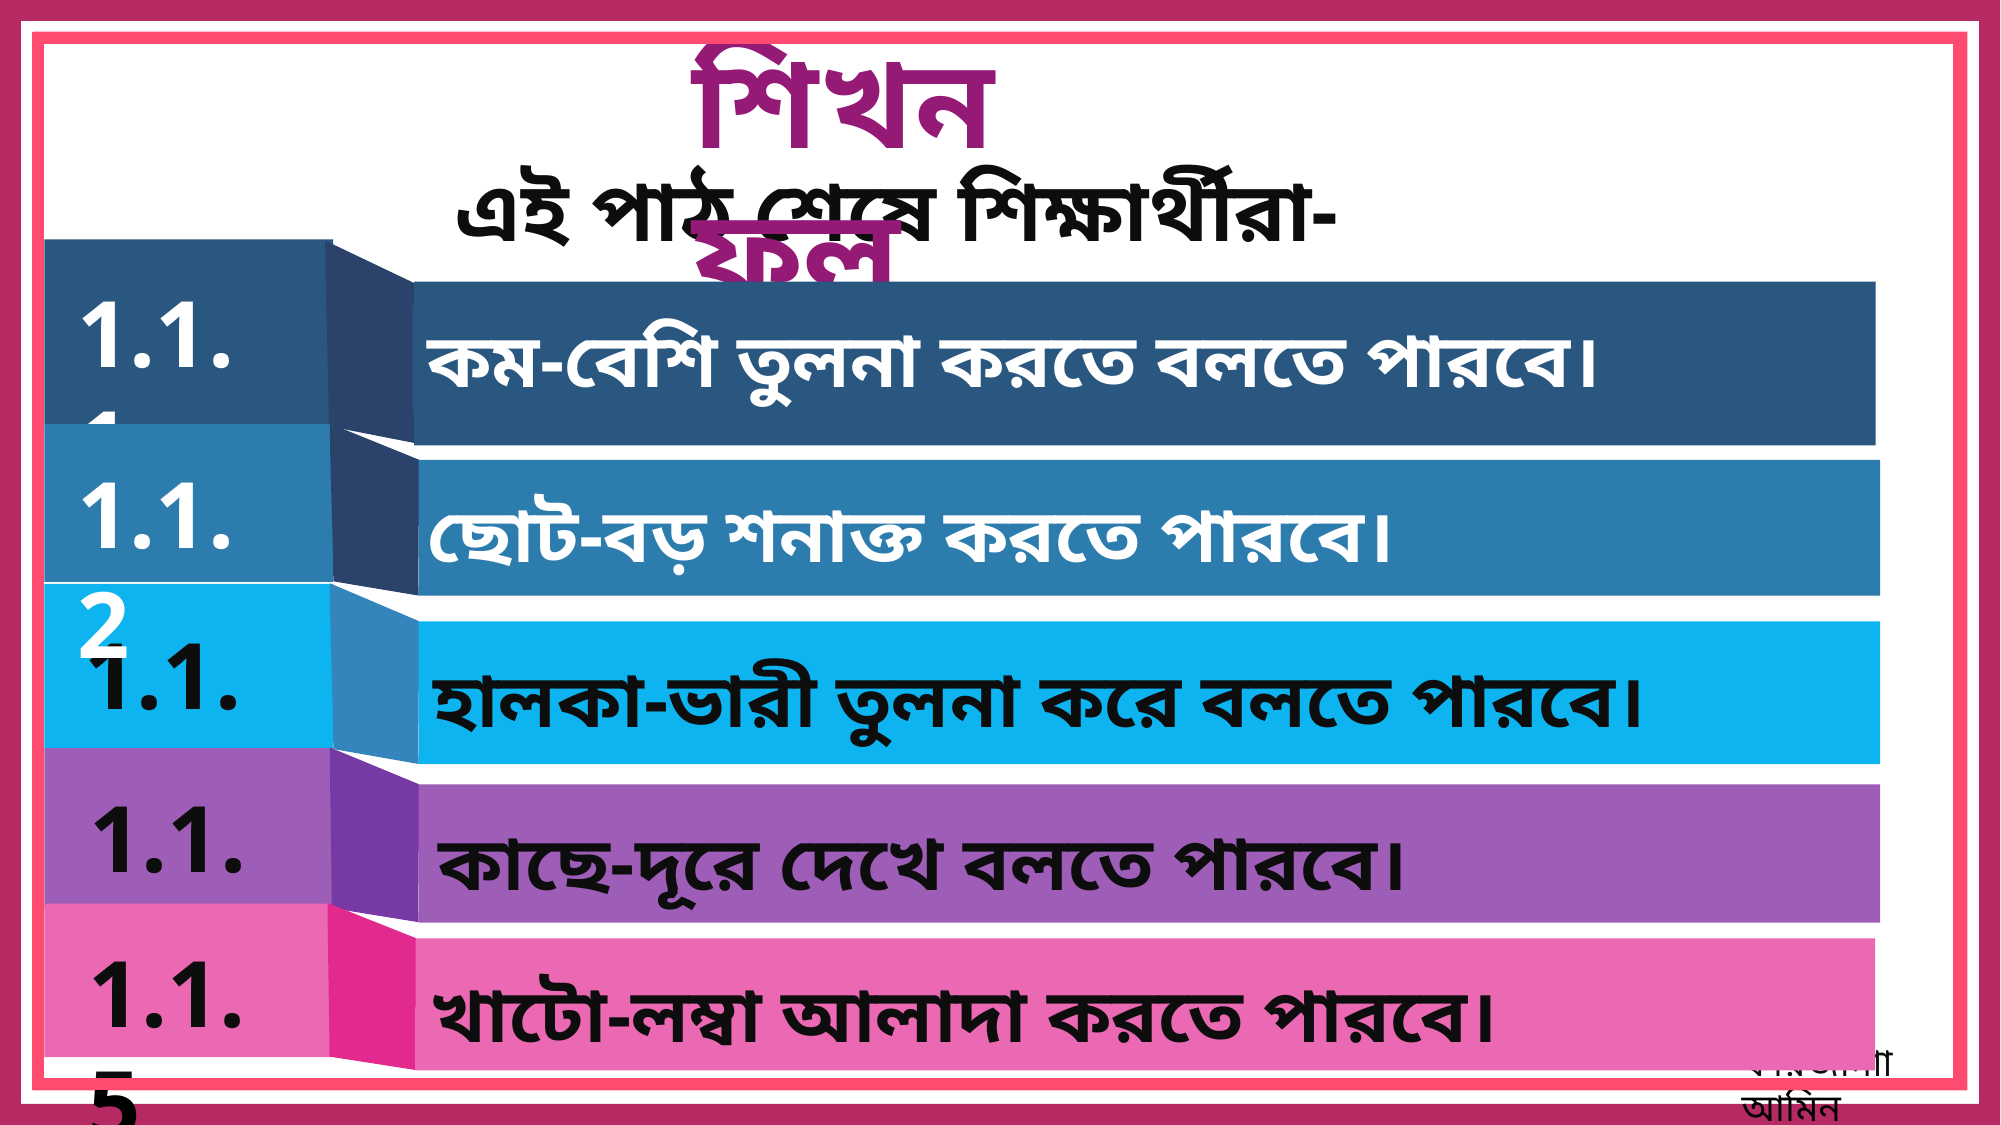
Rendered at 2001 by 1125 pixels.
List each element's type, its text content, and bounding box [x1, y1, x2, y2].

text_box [44, 902, 1937, 1071]
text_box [44, 423, 1881, 596]
text_box [37, 37, 1960, 1085]
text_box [44, 239, 1876, 423]
text_box শিখনফল [677, 15, 1117, 37]
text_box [44, 747, 1881, 902]
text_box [44, 596, 1881, 747]
